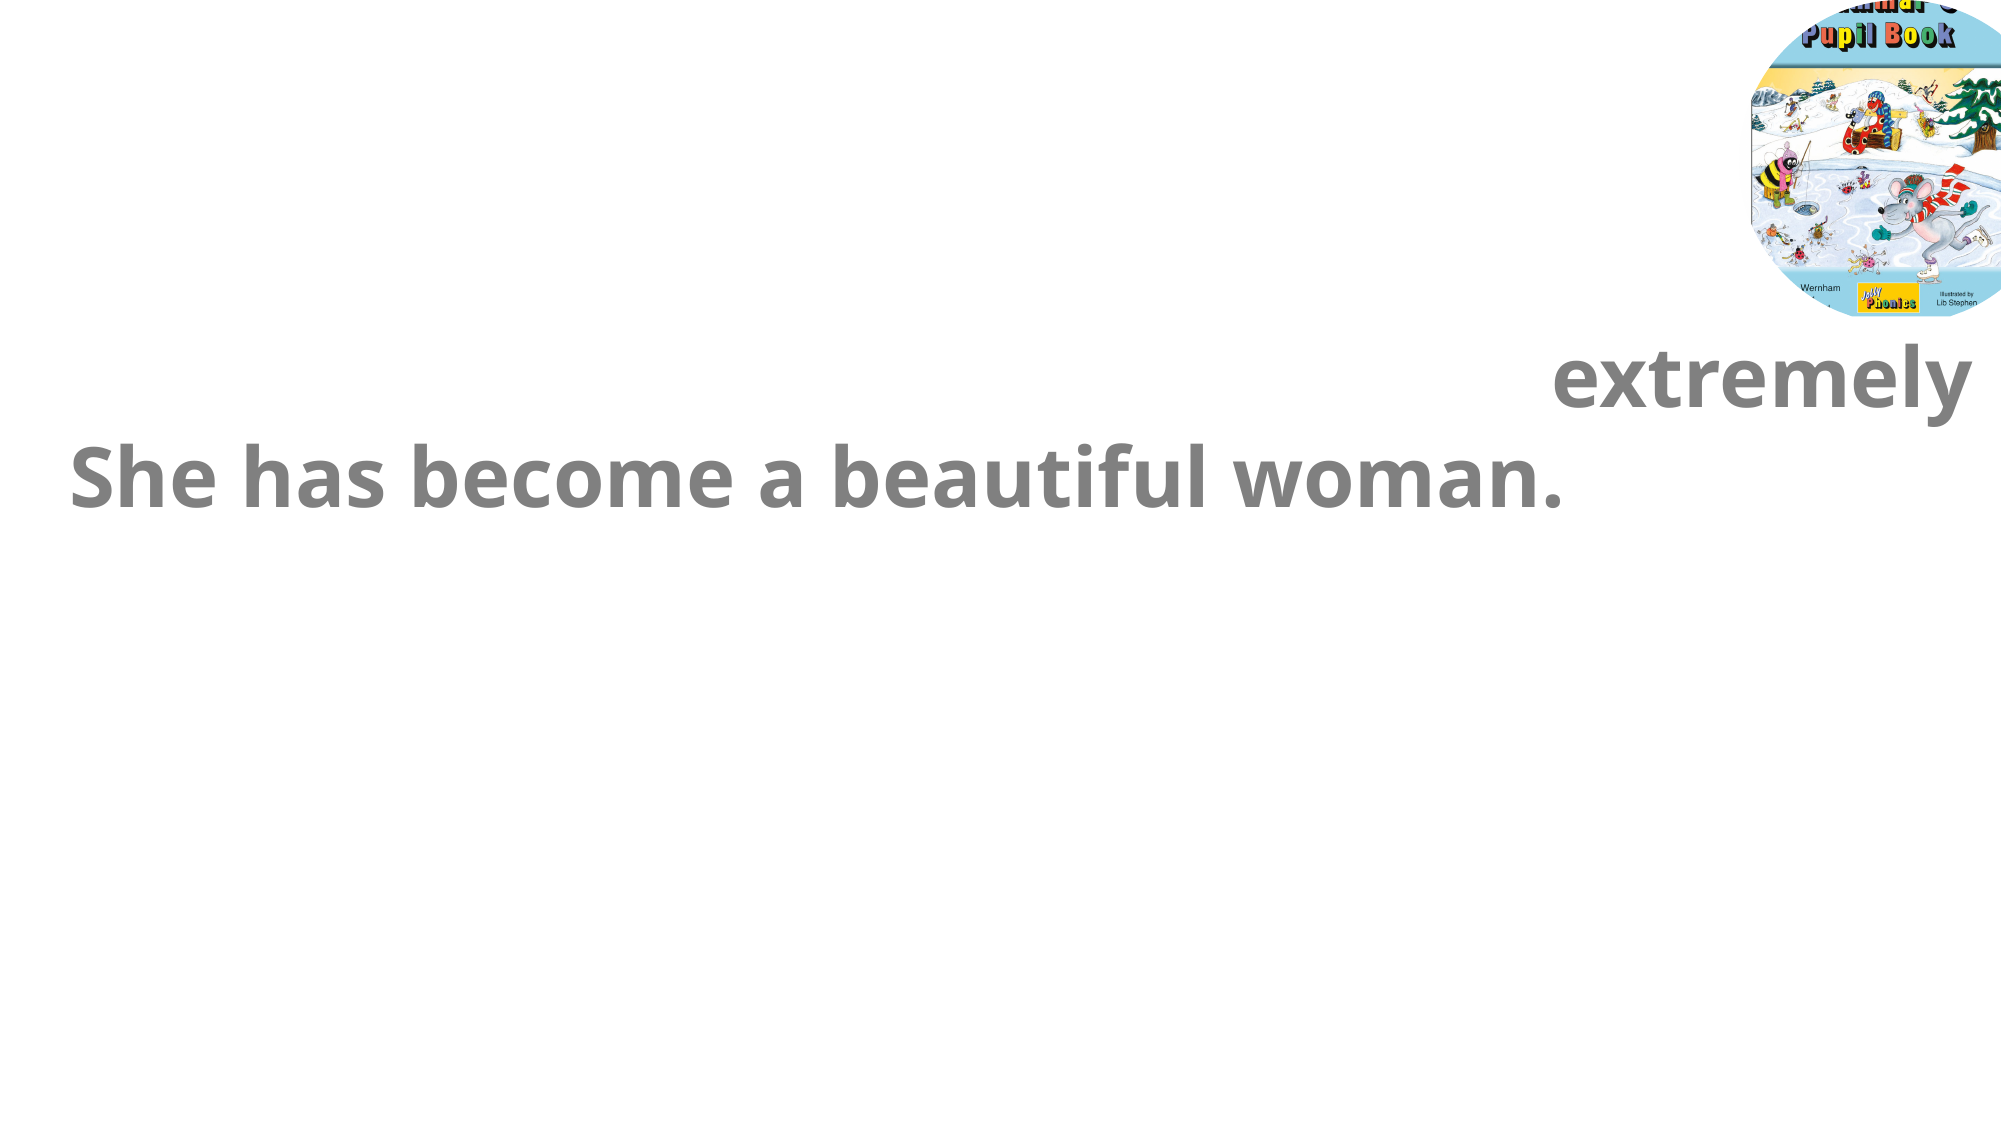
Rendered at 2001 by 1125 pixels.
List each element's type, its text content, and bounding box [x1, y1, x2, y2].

picture [1739, 0, 2001, 317]
text_box extremely She has become a beautiful woman. [54, 316, 1988, 532]
